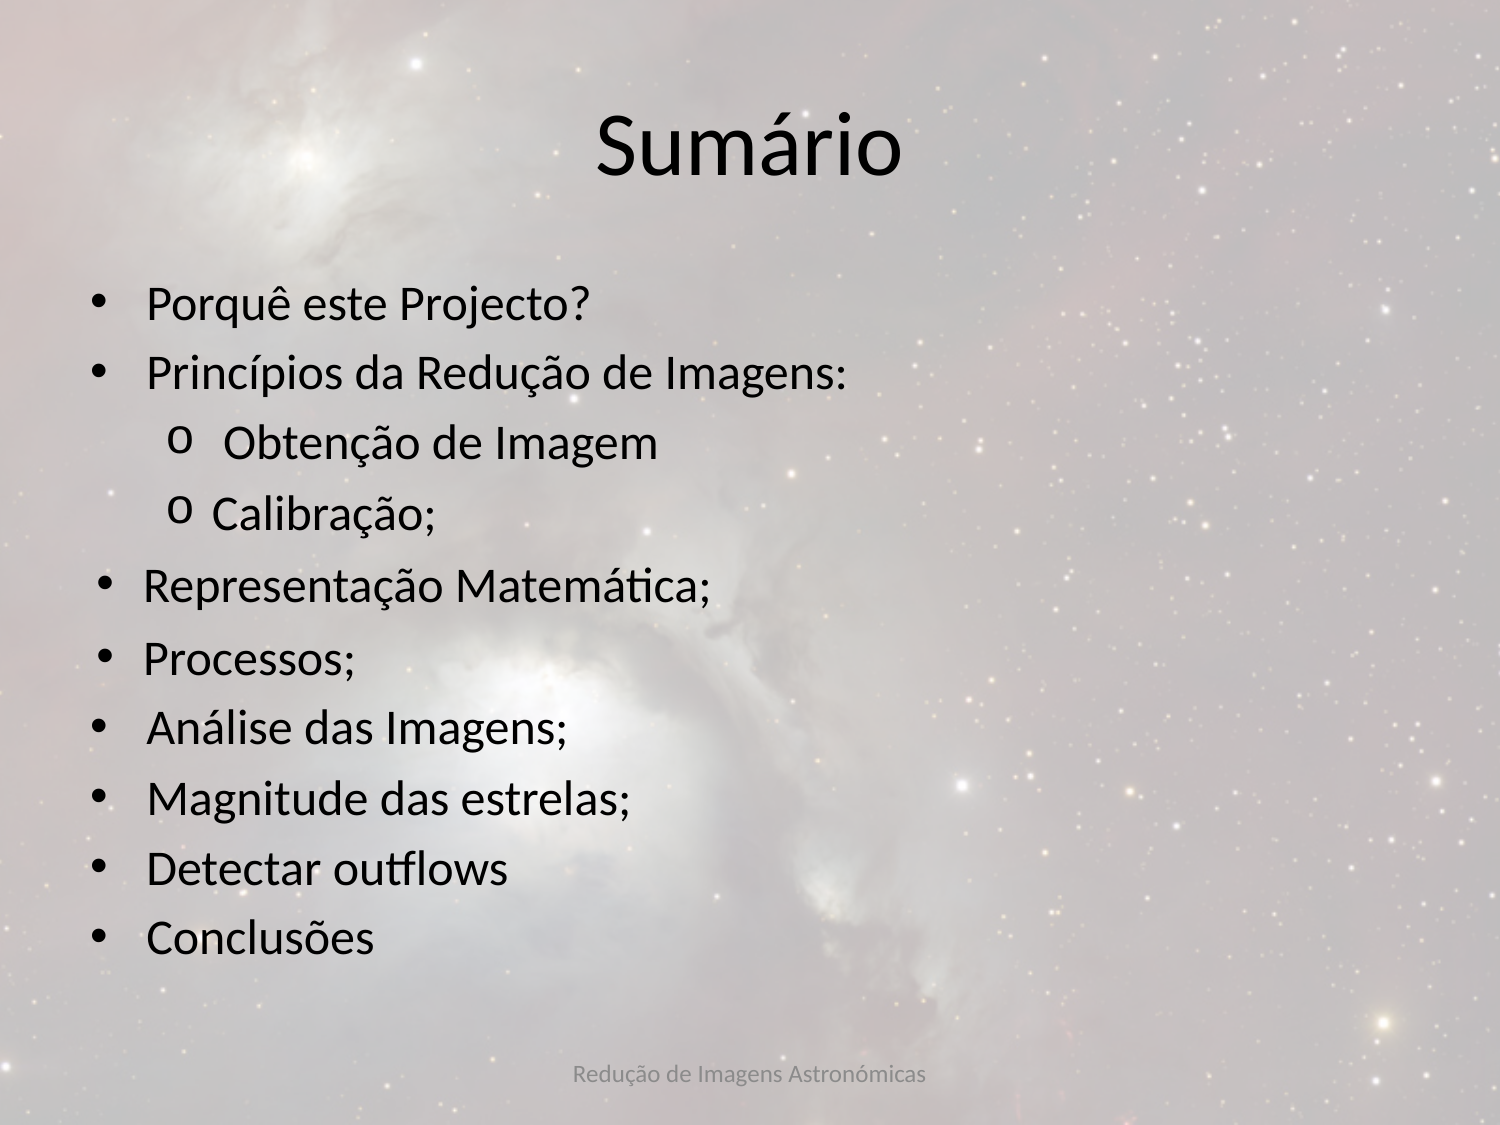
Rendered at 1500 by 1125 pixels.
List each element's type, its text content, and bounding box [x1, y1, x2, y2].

footer Redução de Imagens Astronómicas [512, 1042, 988, 1103]
list Porquê este Projecto? Princípios da Redução de Imagens: Obtenção de Imagem Calibração; Representação Matemática; Processos; Análise das Imagens; Magnitude das estrelas; Detectar outflows Conclusões [75, 262, 1425, 1005]
title Sumário [75, 45, 1425, 233]
